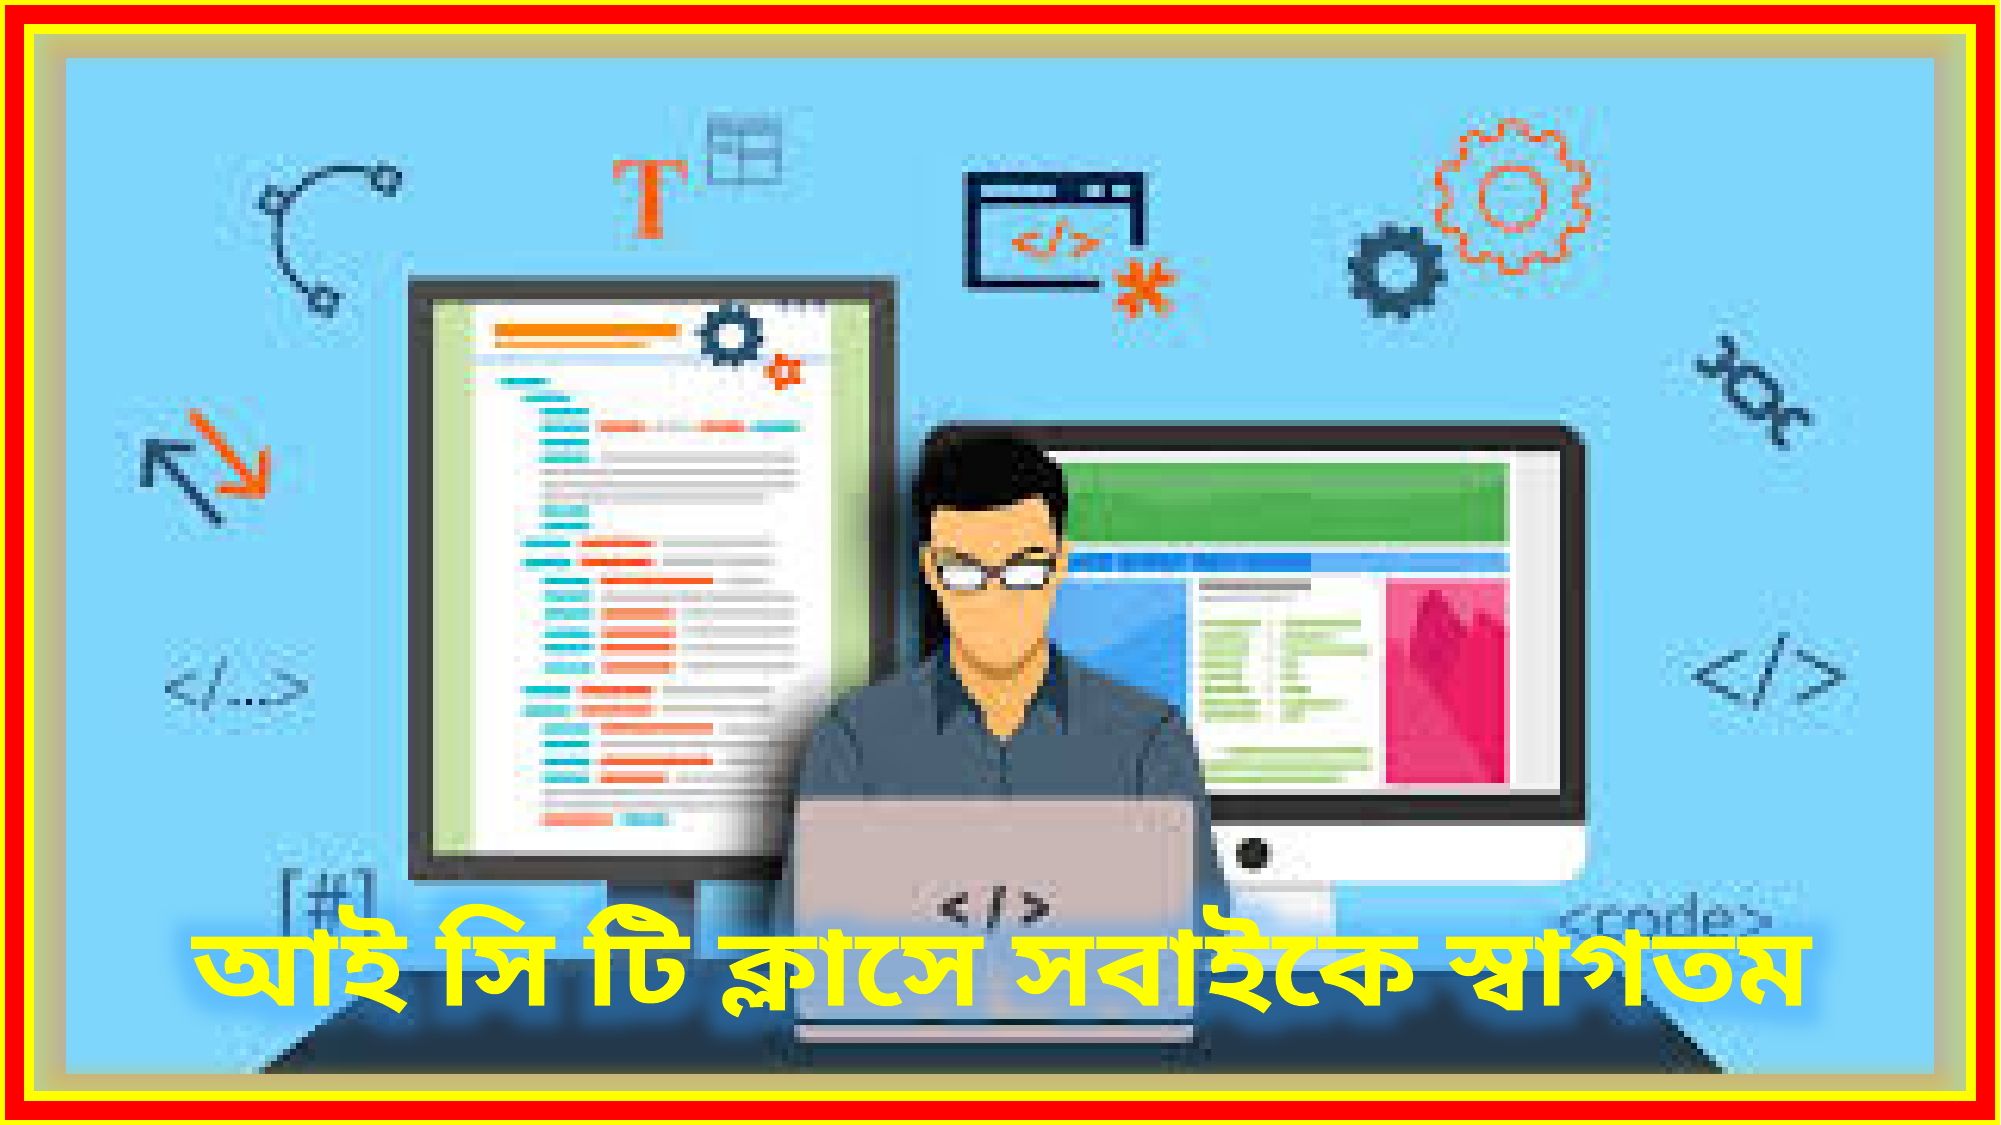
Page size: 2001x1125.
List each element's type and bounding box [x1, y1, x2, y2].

picture [66, 58, 1934, 1074]
text_box [0, 0, 2000, 1125]
